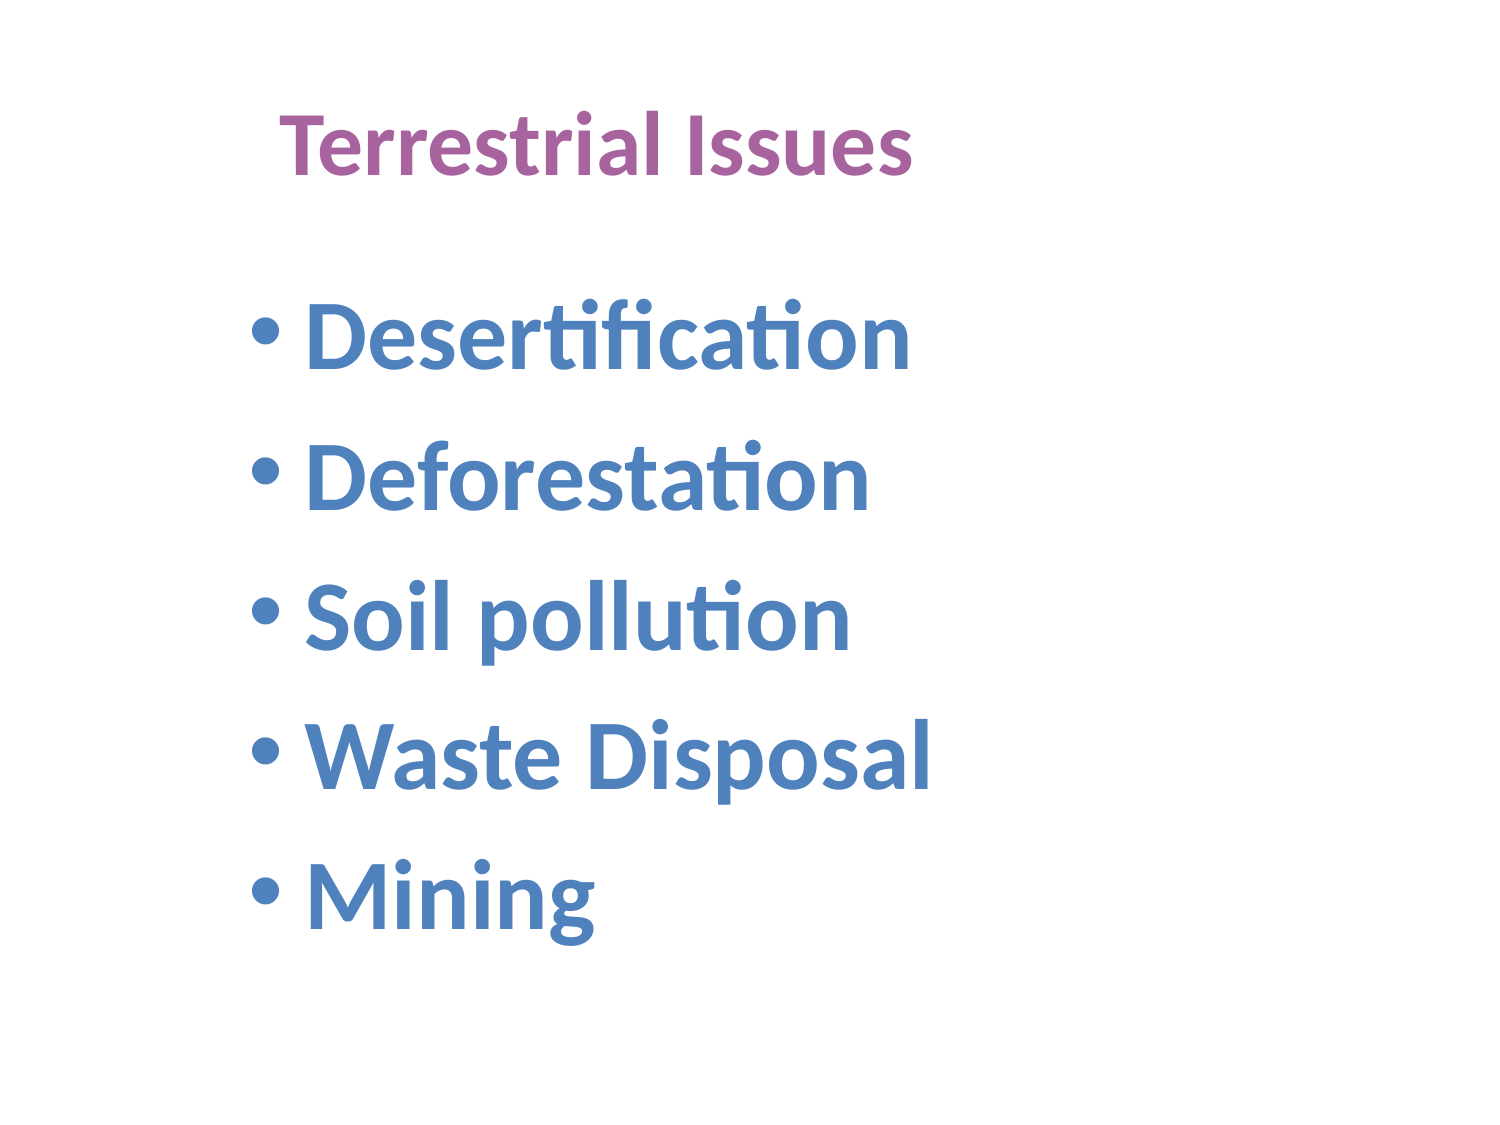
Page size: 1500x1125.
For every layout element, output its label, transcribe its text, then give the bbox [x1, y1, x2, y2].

list Desertification Deforestation Soil pollution Waste Disposal Mining [233, 262, 1426, 1006]
title Terrestrial Issues [264, 44, 1426, 233]
